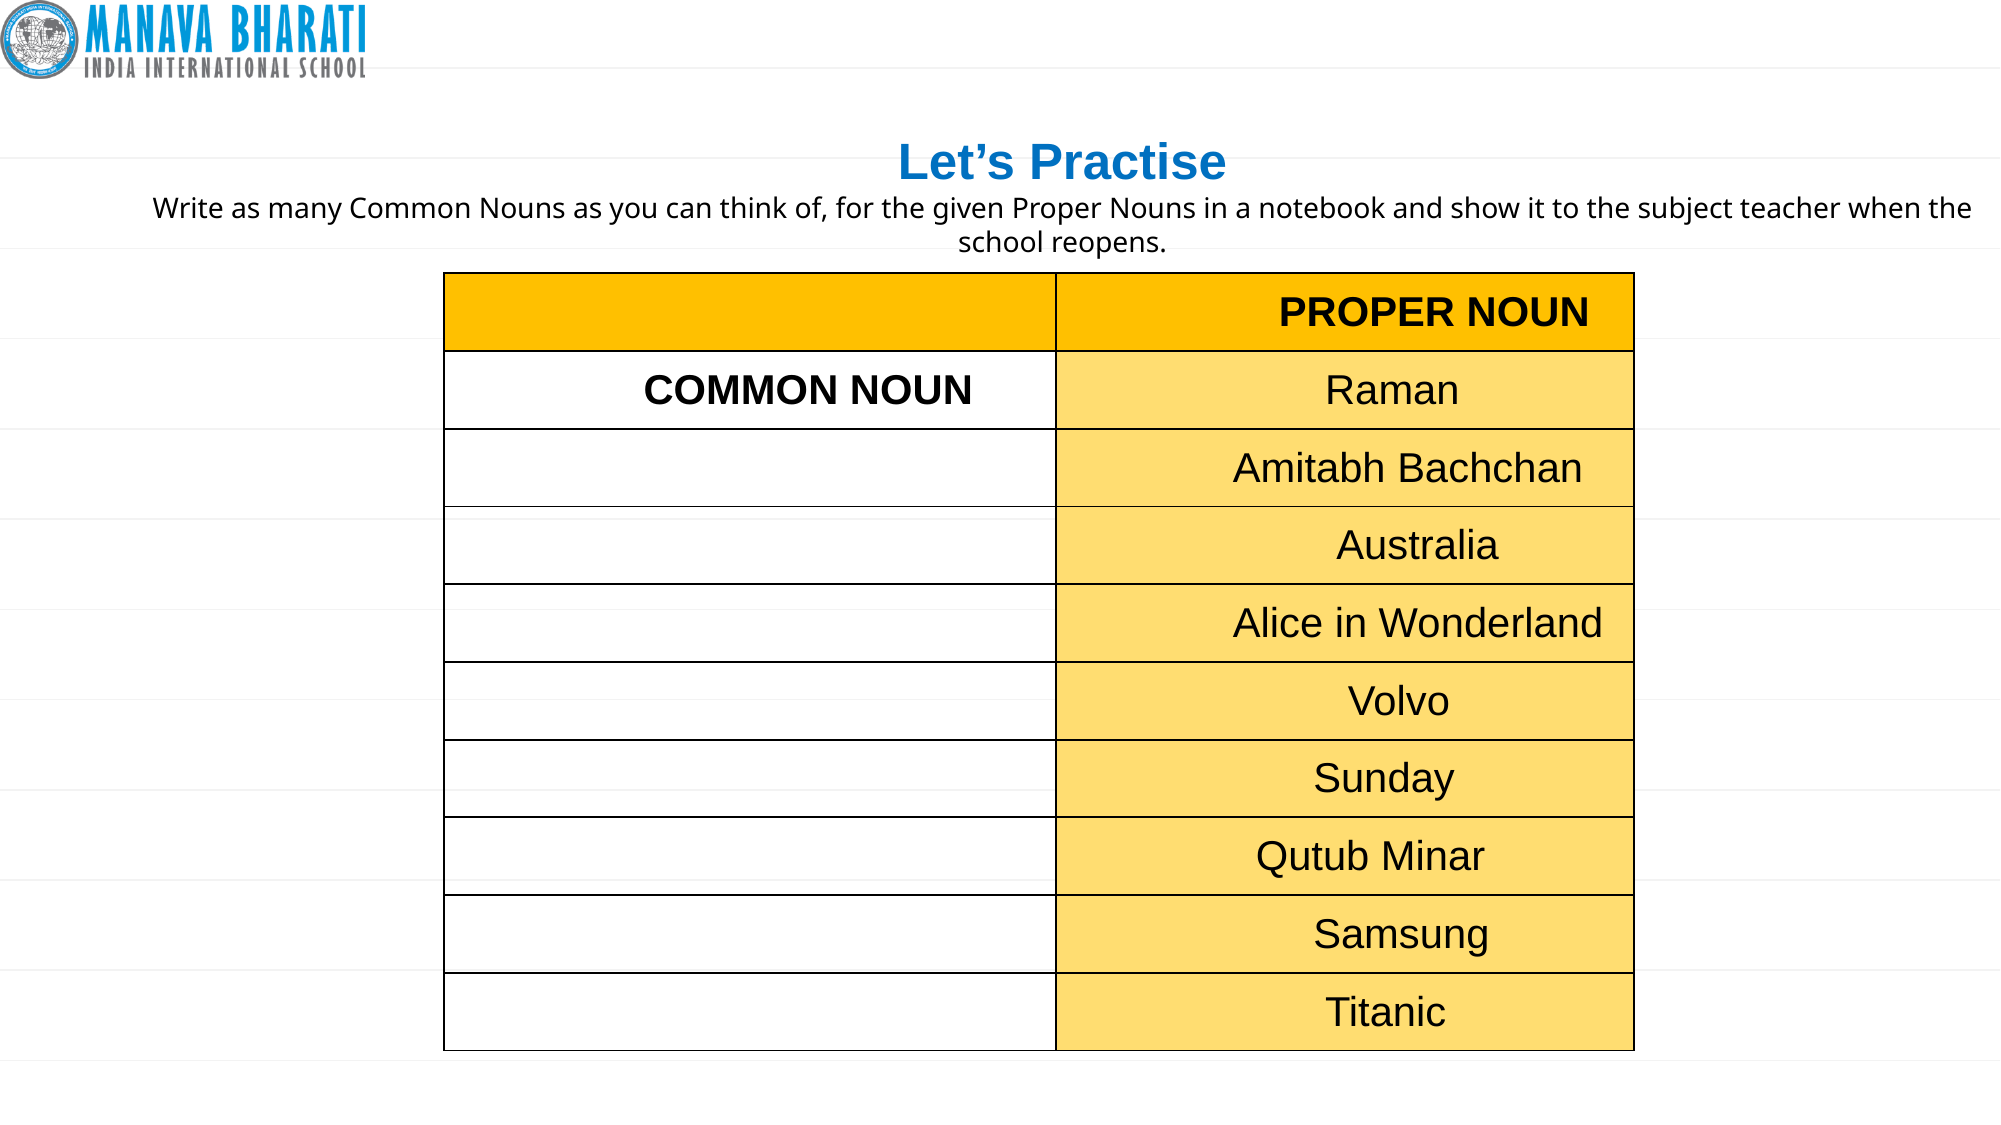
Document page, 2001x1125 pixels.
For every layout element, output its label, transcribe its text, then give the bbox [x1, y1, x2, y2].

table_cell Amitabh Bachchan [1057, 430, 1633, 506]
table_cell Raman [1057, 352, 1633, 428]
table_cell COMMON NOUN [445, 352, 1055, 428]
table_cell [445, 974, 1055, 1050]
table_cell [445, 585, 1055, 661]
table_cell [445, 430, 1055, 506]
table_cell [445, 741, 1055, 816]
table_cell Titanic [1057, 974, 1633, 1050]
picture [0, 0, 365, 80]
table_cell [445, 896, 1055, 972]
table_cell Alice in Wonderland [1057, 585, 1633, 661]
table_cell Qutub Minar [1057, 818, 1633, 894]
table_cell [445, 663, 1055, 739]
table_cell [445, 818, 1055, 894]
table_cell Australia [1057, 507, 1633, 583]
table_cell [445, 507, 1055, 583]
table_header [445, 274, 1055, 350]
table_cell Samsung [1057, 896, 1633, 972]
table_cell Sunday [1057, 741, 1633, 816]
table_cell Volvo [1057, 663, 1633, 739]
table_header PROPER NOUN [1057, 274, 1633, 350]
title Let’s Practise Write as many Common Nouns as you can think of, for the given Proper Nouns in a notebook and show it to the subject teacher when the school reopens. [137, 113, 1988, 274]
